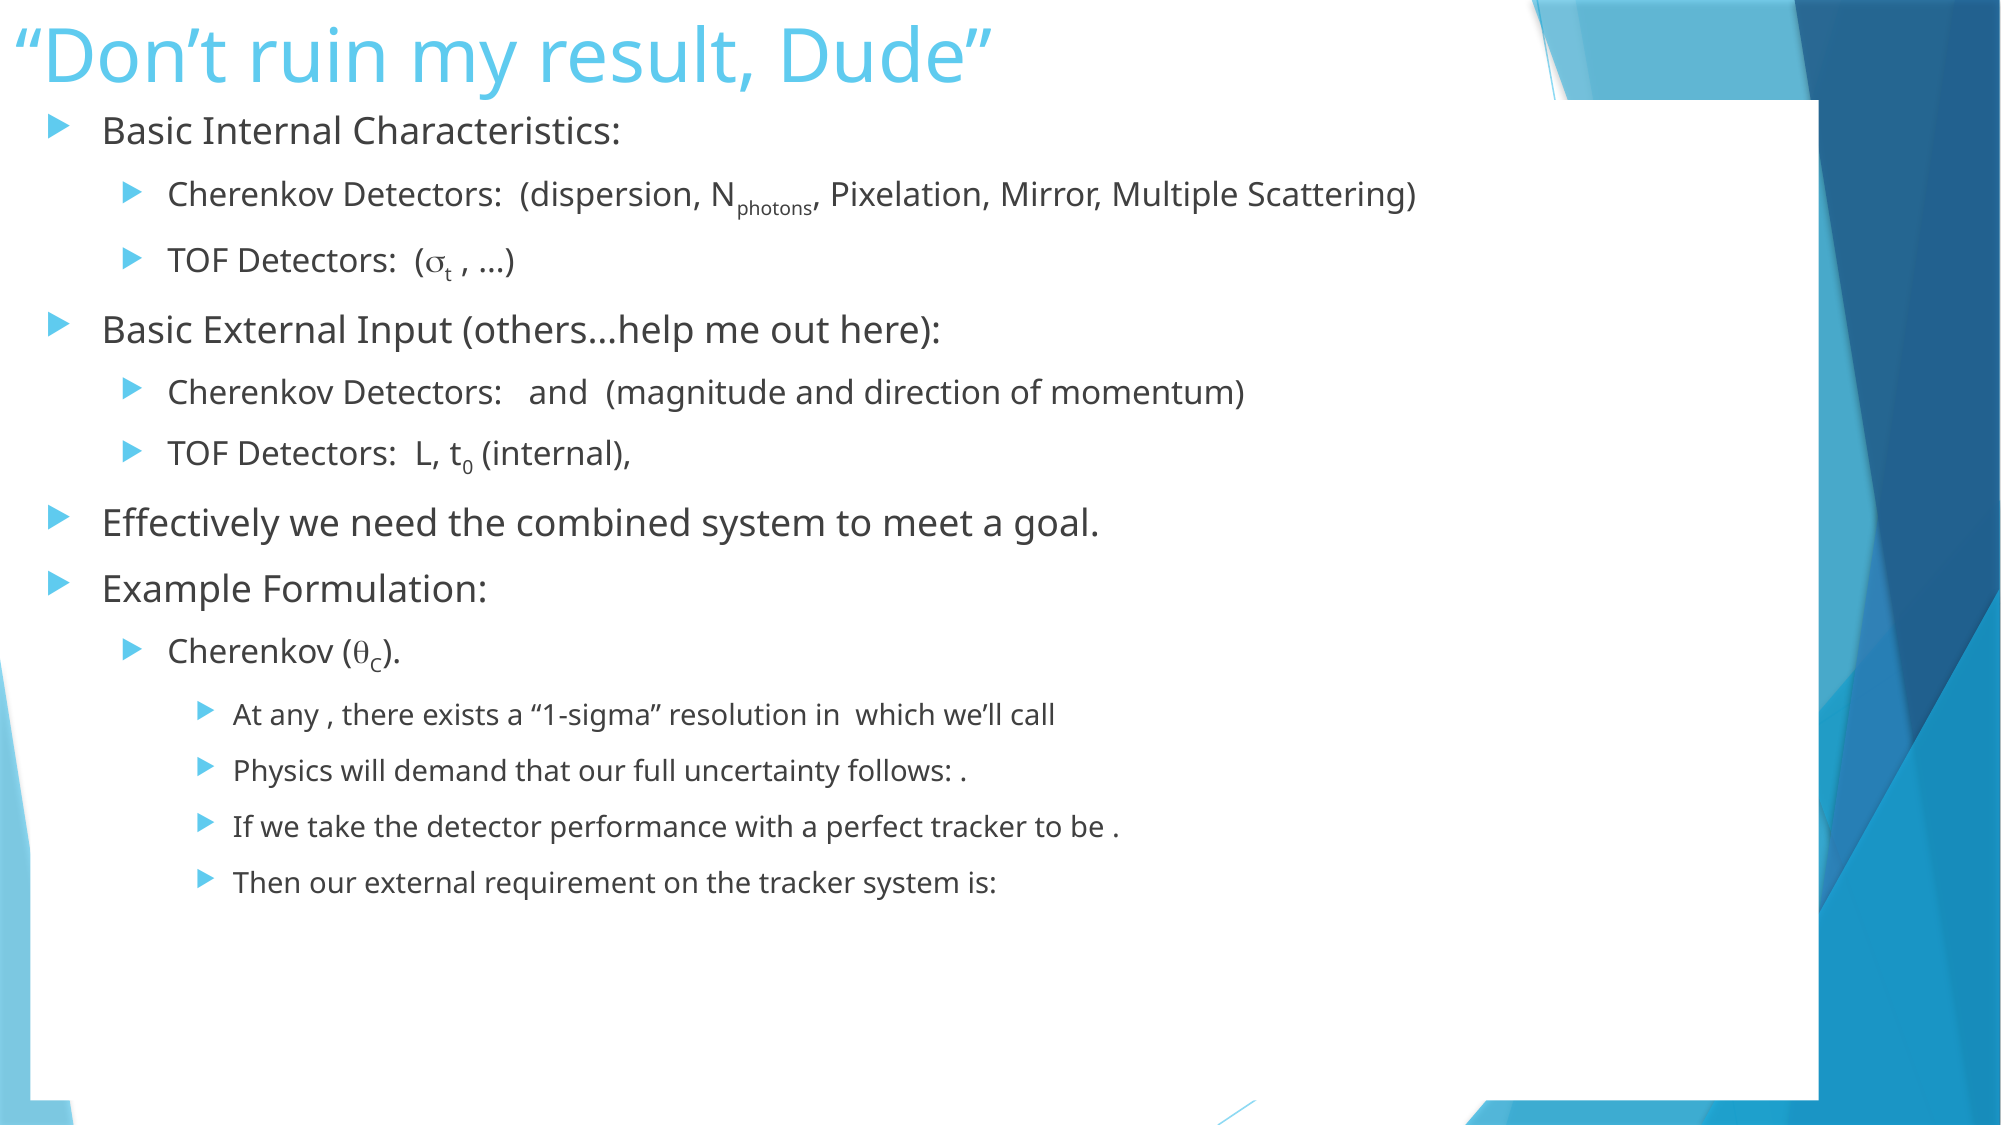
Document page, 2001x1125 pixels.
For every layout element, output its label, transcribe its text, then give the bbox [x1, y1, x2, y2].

title “Don’t ruin my result, Dude” [0, 0, 1411, 120]
